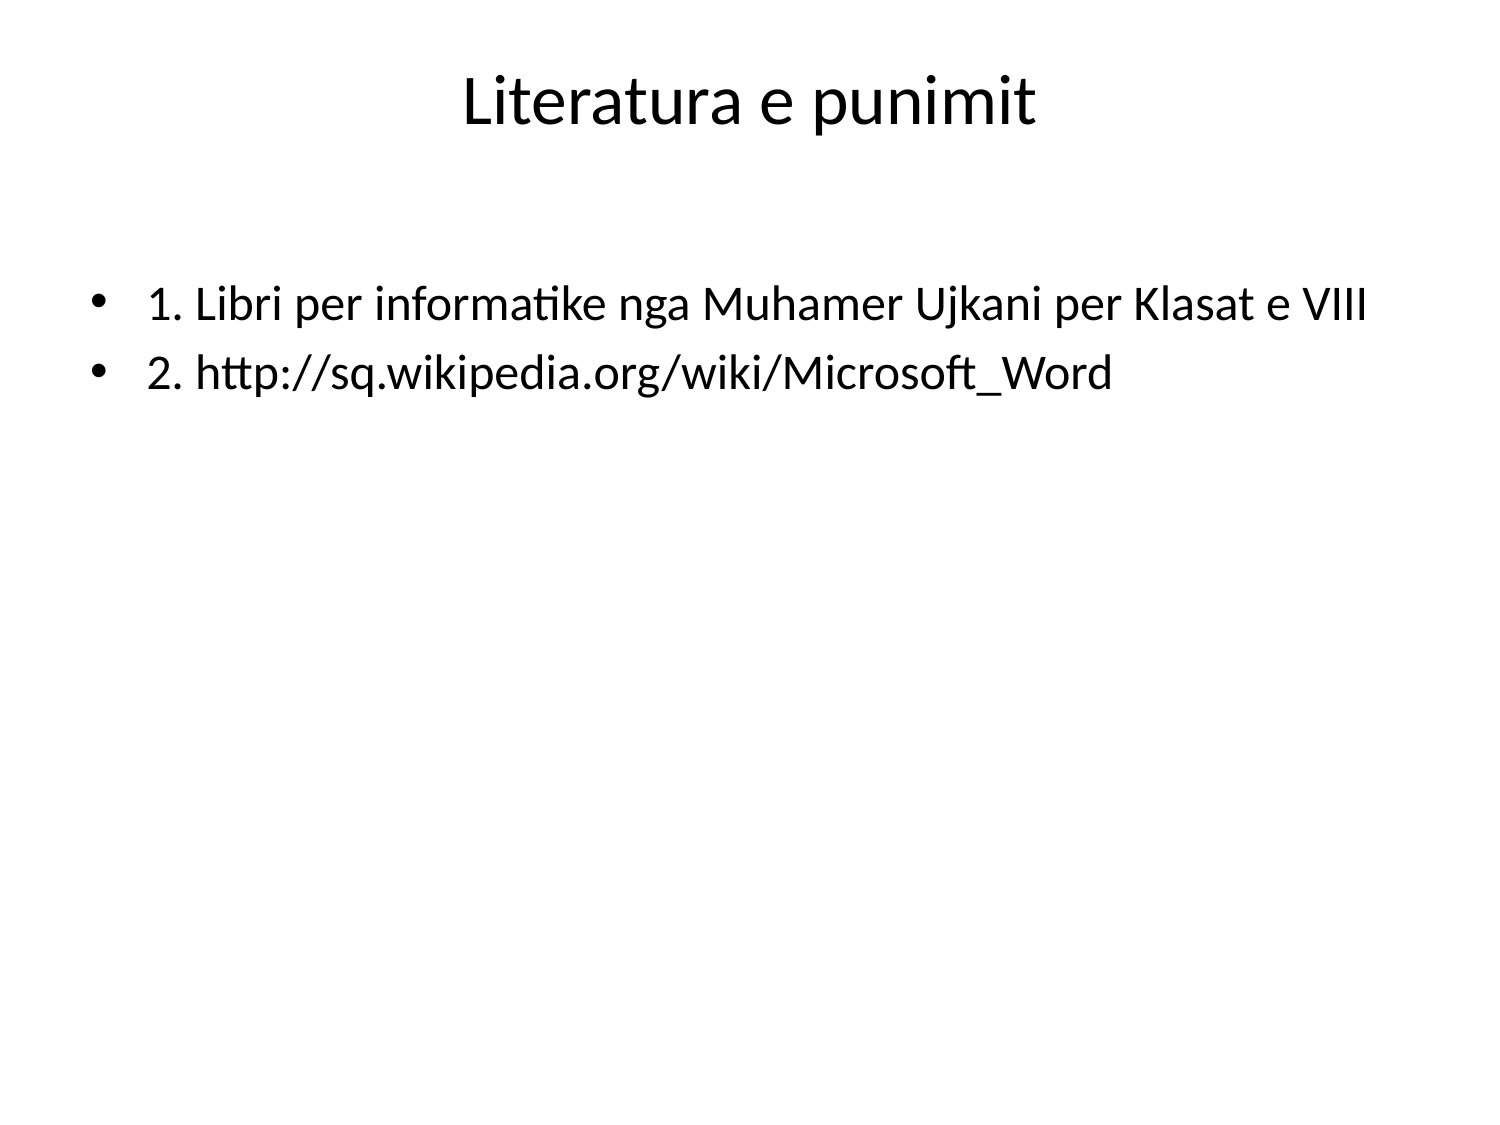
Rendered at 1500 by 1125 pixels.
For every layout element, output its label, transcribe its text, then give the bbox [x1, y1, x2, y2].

list 1. Libri per informatike nga Muhamer Ujkani per Klasat e VIII 2. http://sq.wikipedia.org/wiki/Microsoft_Word [75, 262, 1425, 1005]
title Literatura e punimit [75, 45, 1425, 233]
